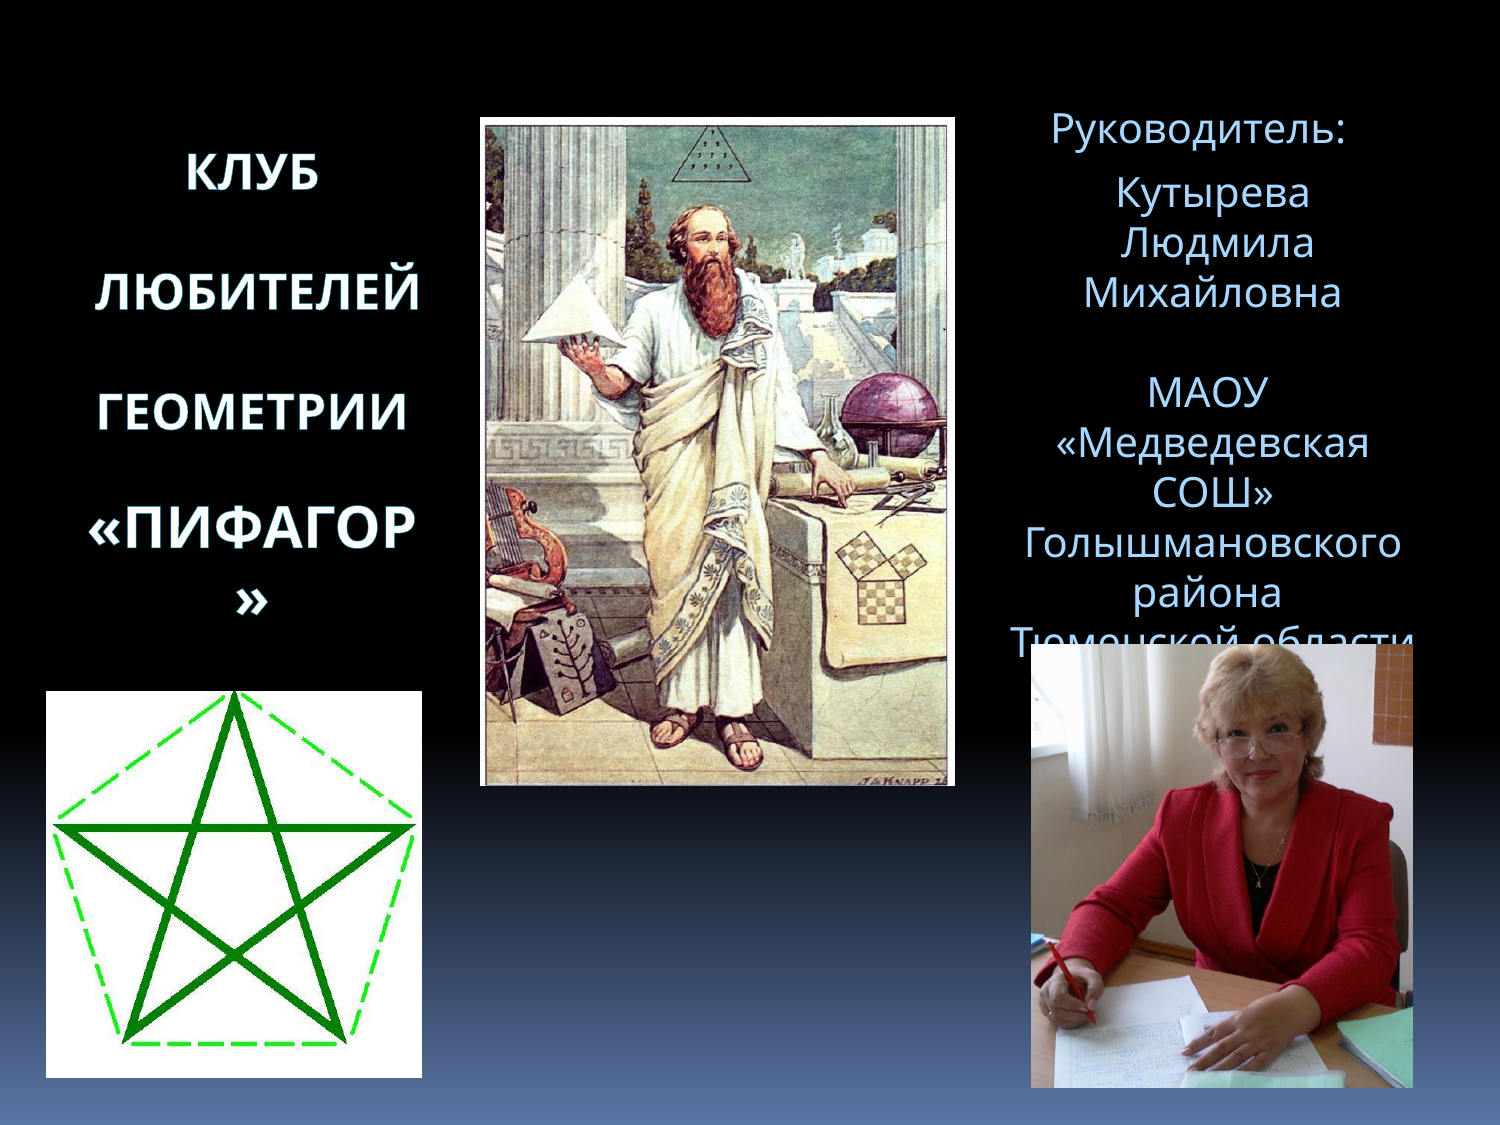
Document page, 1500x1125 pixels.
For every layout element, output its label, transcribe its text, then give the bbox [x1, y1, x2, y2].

text_box Руководитель: Кутырева Людмила Михайловна МАОУ «Медведевская СОШ» Голышмановского района Тюменской области [984, 23, 1442, 674]
picture [46, 690, 423, 1079]
picture [479, 116, 955, 786]
text_box Клуб любителей Геометрии «Пифагор» [58, 81, 446, 637]
picture [1030, 643, 1413, 1089]
